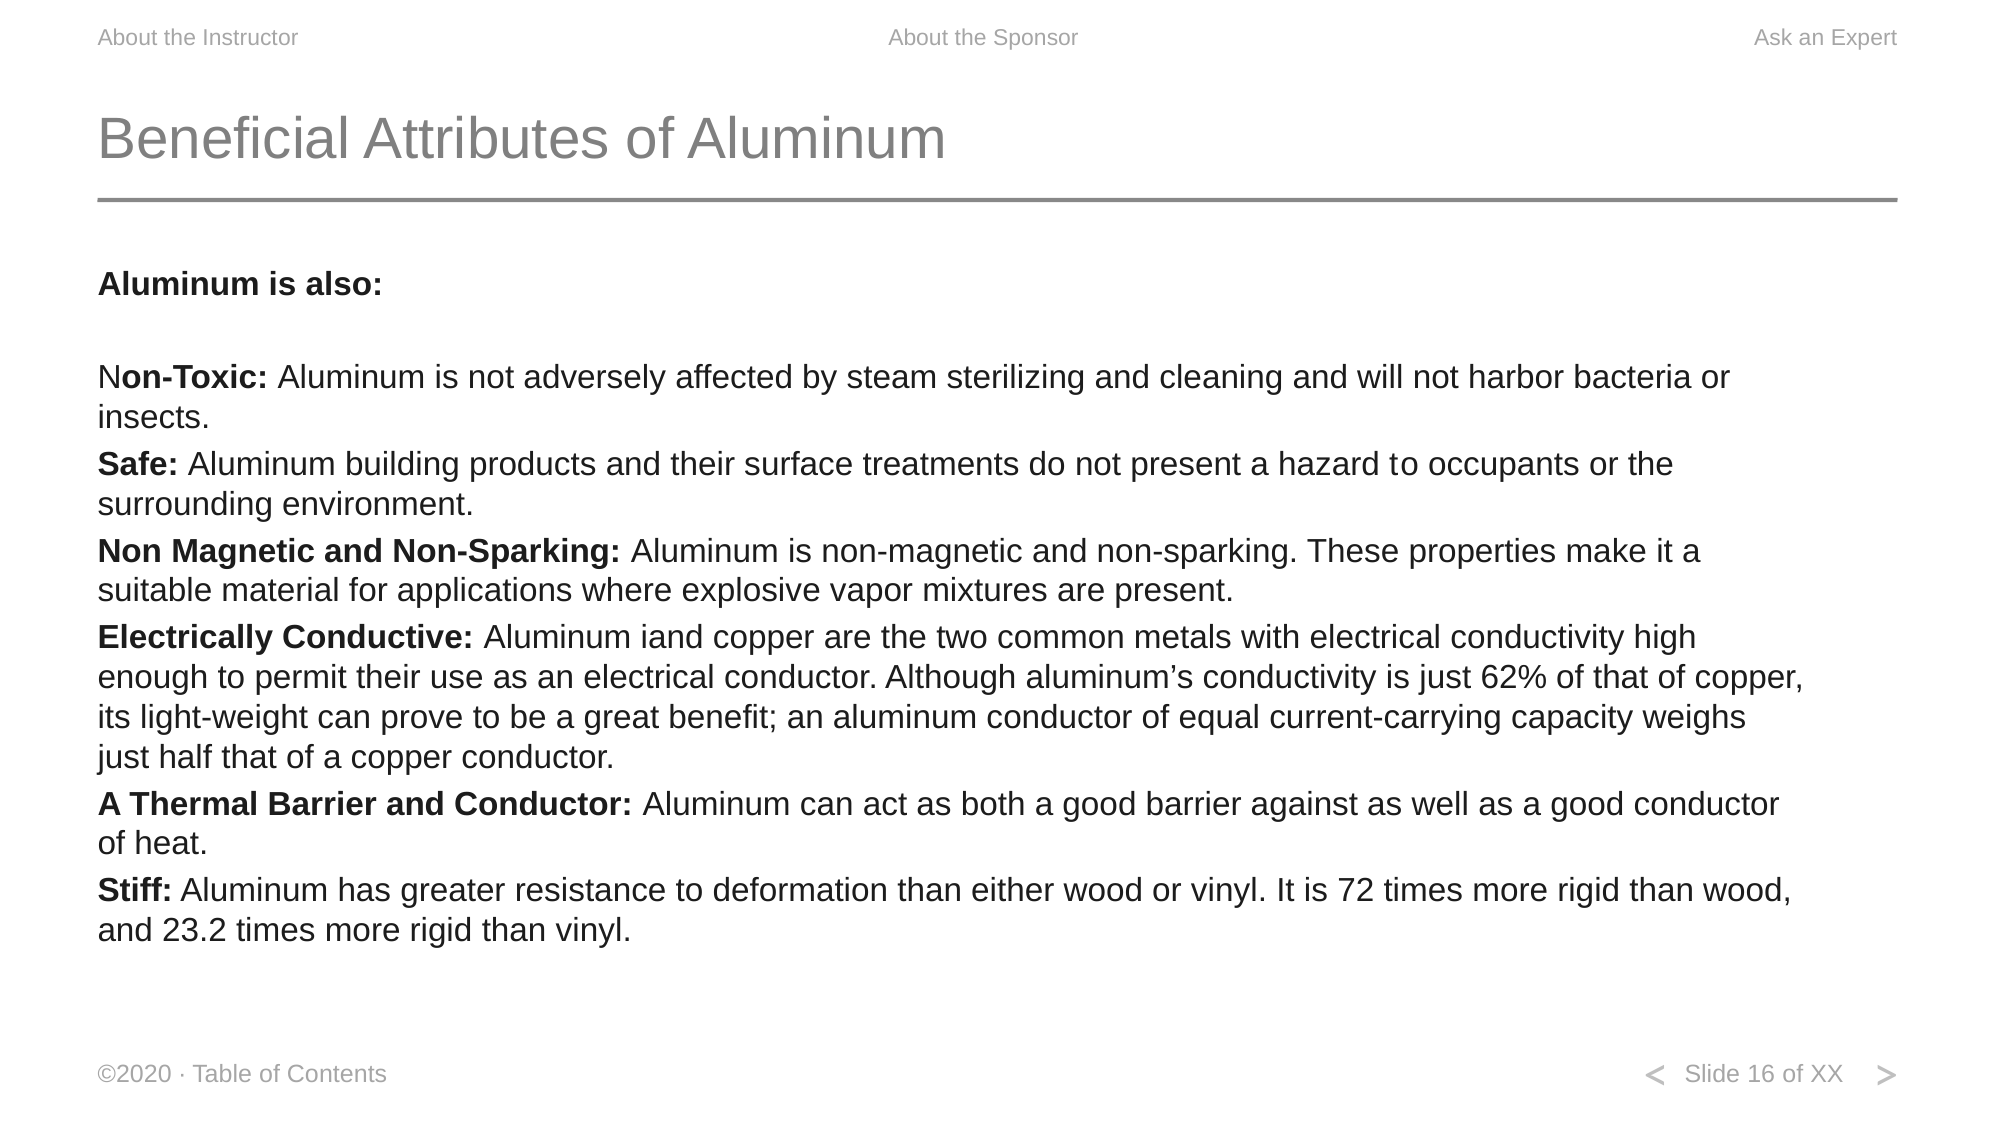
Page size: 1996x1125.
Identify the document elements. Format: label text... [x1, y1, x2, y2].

title Beneficial Attributes of Aluminum [97, 82, 1898, 188]
list Aluminum is also: Non-Toxic: Aluminum is not adversely affected by steam sterilizing and cleaning and will not harbor bacteria or insects. Safe: Aluminum building products and their surface treatments do not present a hazard to occupants or the surrounding environment. Non Magnetic and Non-Sparking: Aluminum is non-magnetic and non-sparking. These properties make it a suitable material for applications where explosive vapor mixtures are present. Electrically Conductive: Aluminum iand copper are the two common metals with electrical conductivity high enough to permit their use as an electrical conductor. Although aluminum’s conductivity is just 62% of that of copper, its light-weight can prove to be a great benefit; an aluminum conductor of equal current-carrying capacity weighs just half that of a copper conductor. A Thermal Barrier and Conductor: Aluminum can act as both a good barrier against as well as a good conductor of heat. Stiff: Aluminum has greater resistance to deformation than either wood or vinyl. It is 72 times more rigid than wood, and 23.2 times more rigid than vinyl. [97, 262, 1898, 1013]
